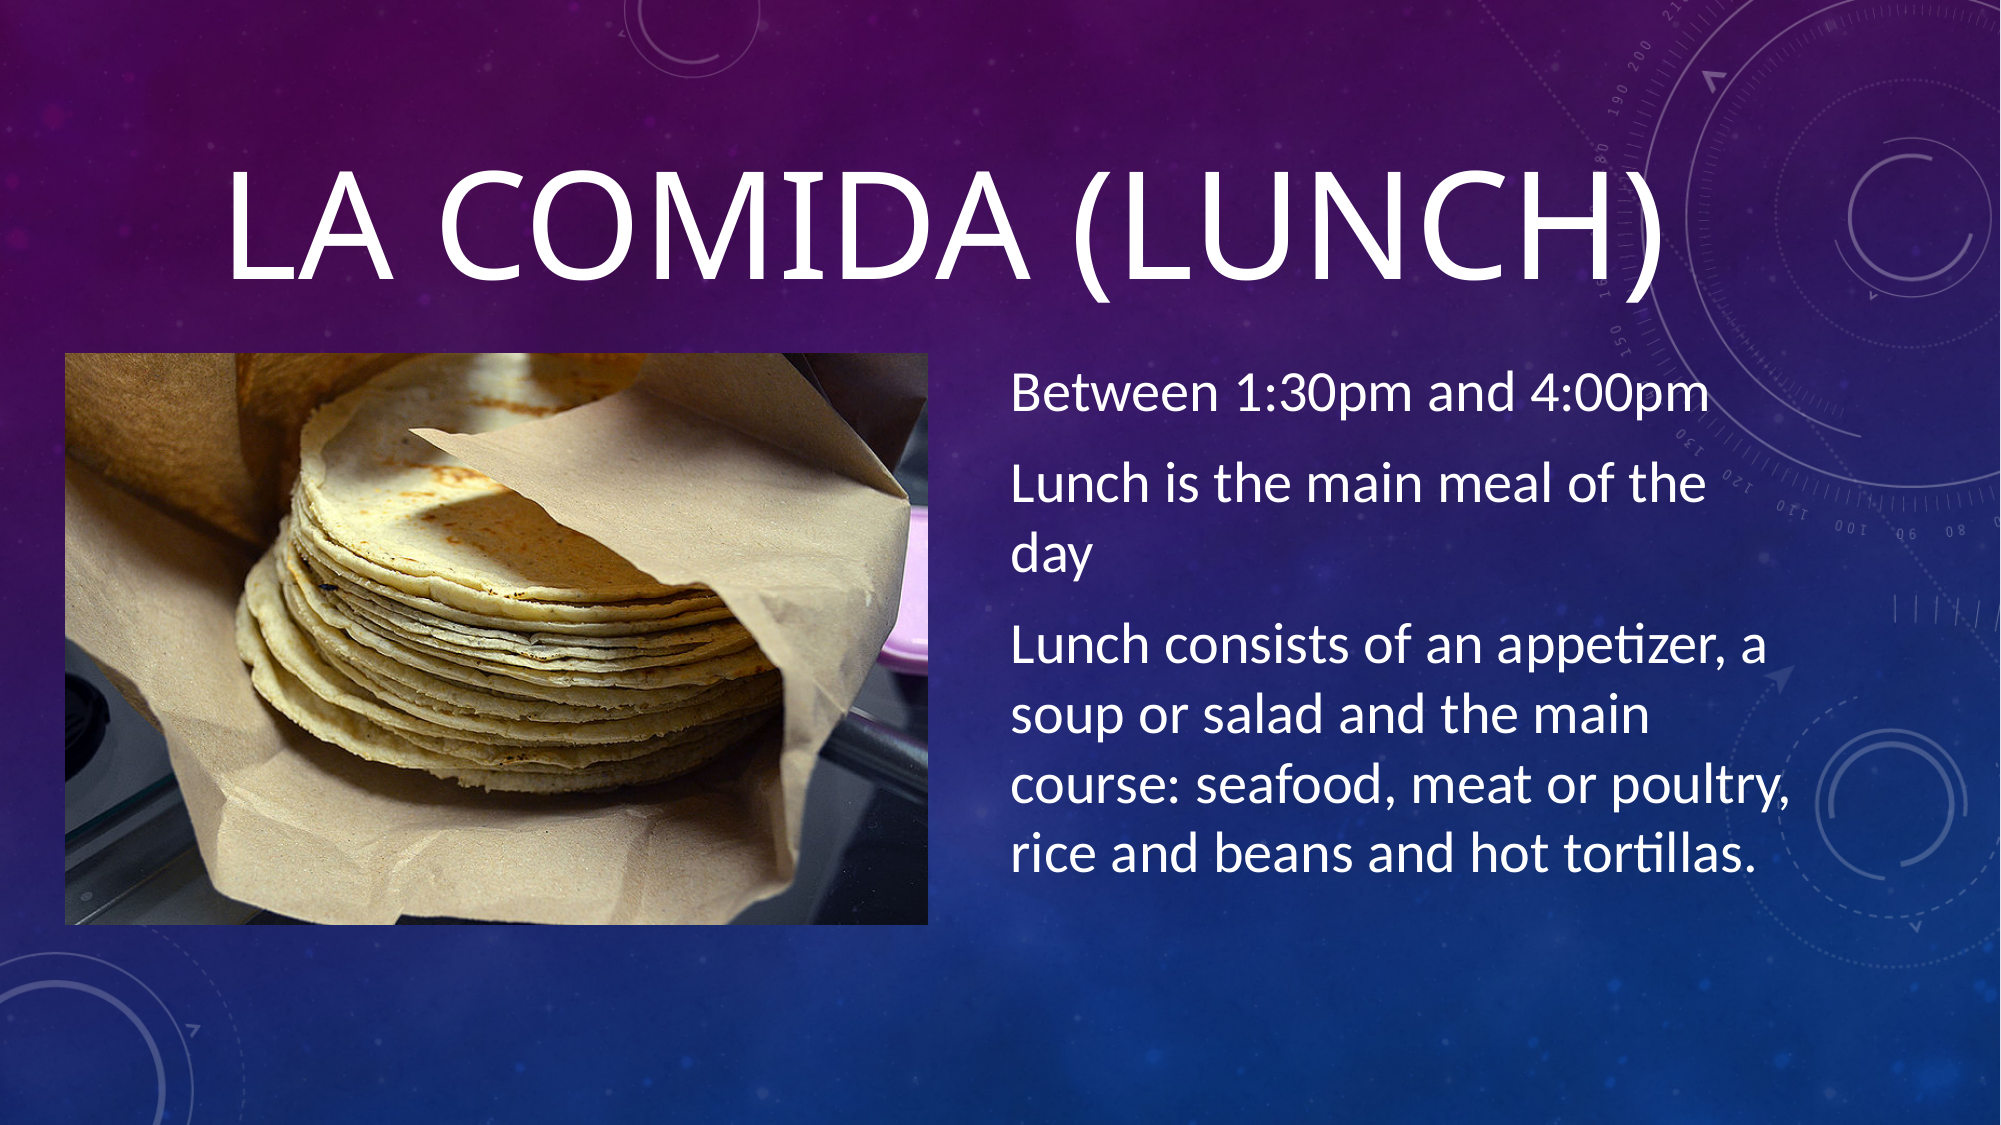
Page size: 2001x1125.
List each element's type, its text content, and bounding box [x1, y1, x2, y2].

picture [0, 0, 2001, 1125]
list Between 1:30pm and 4:00pm Lunch is the main meal of the day Lunch consists of an appetizer, a soup or salad and the main course: seafood, meat or poultry, rice and beans and hot tortillas. [995, 345, 1815, 945]
title LA COMIDA (LUNCH) [112, 99, 1775, 339]
